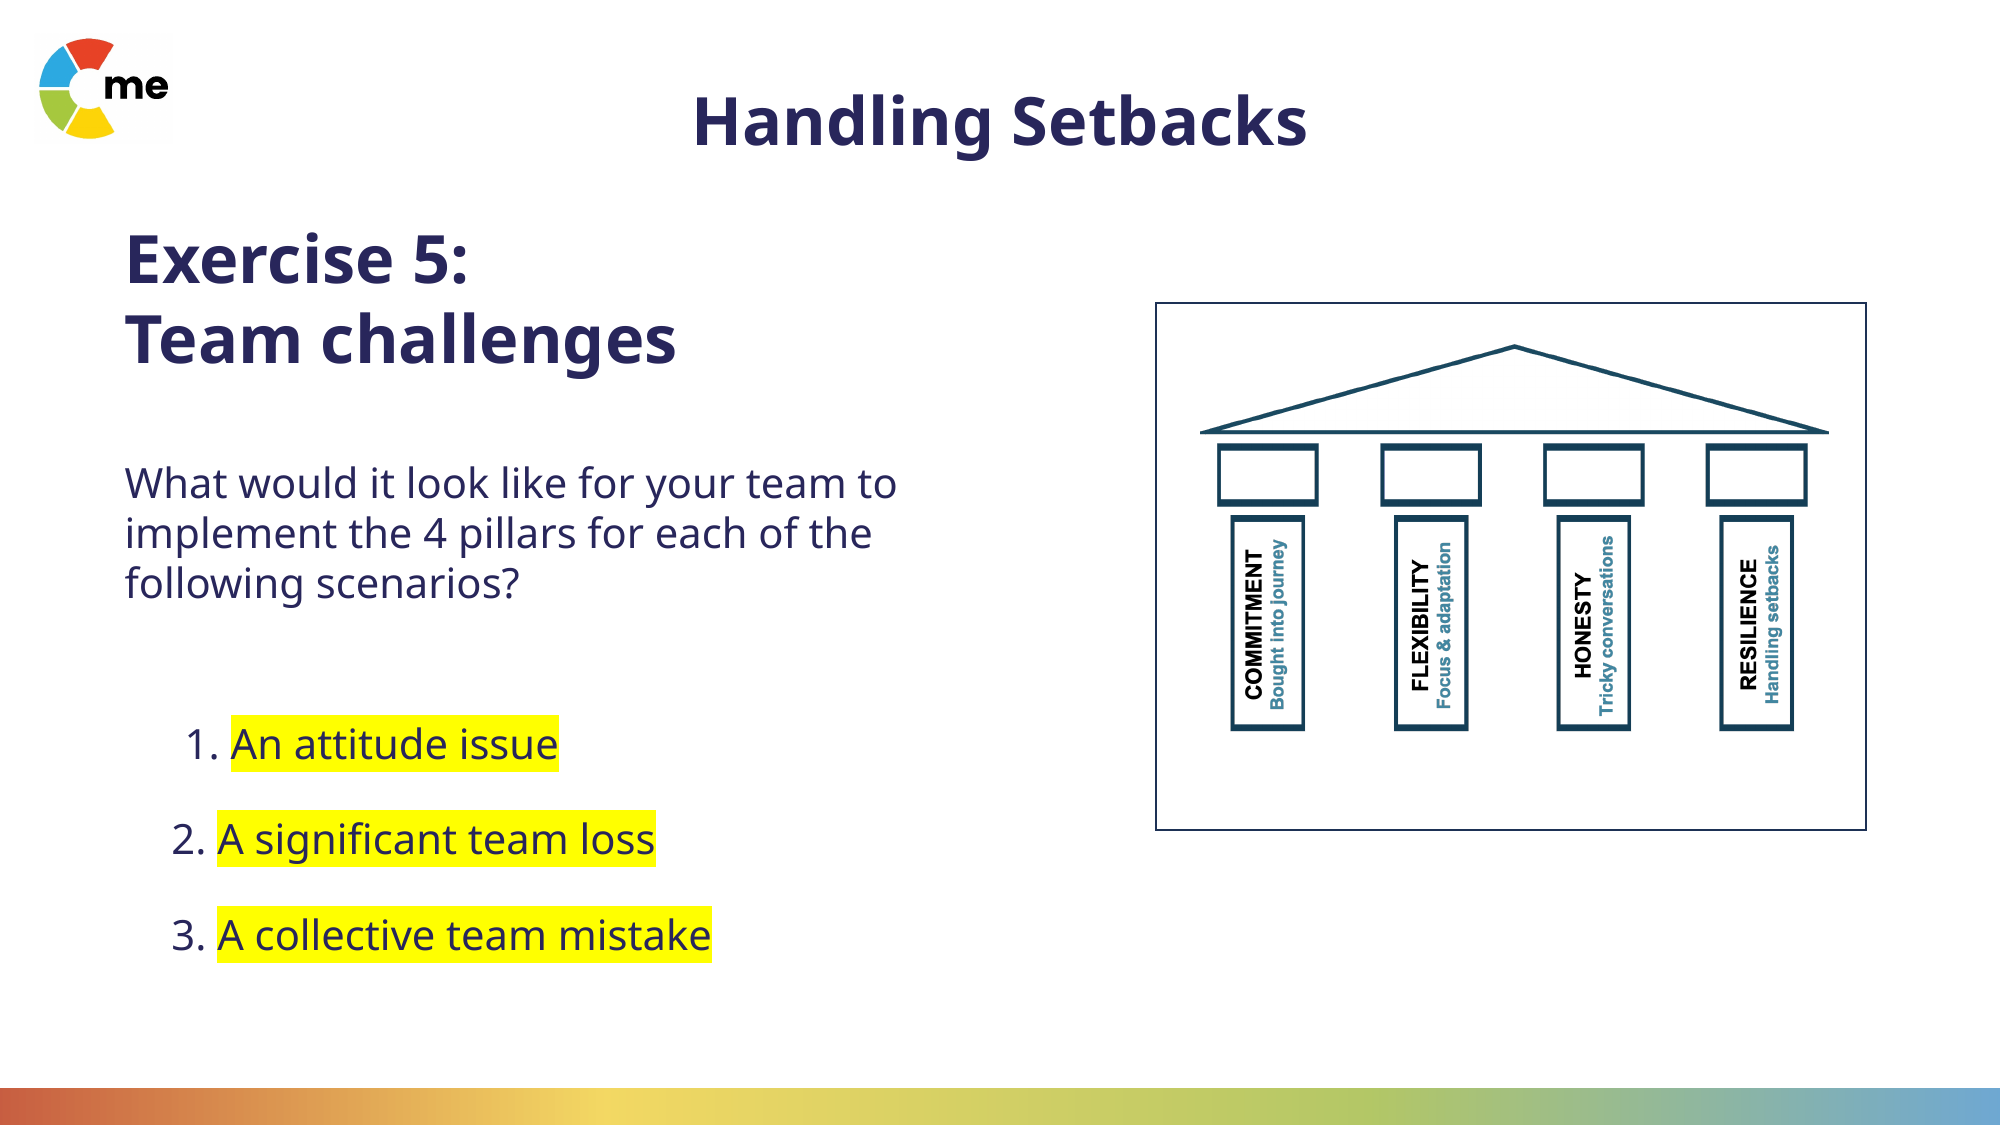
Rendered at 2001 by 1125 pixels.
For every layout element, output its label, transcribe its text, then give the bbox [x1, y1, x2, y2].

text_box [1155, 302, 1867, 831]
picture [34, 33, 173, 144]
text_box Handling Setbacks [270, 75, 1729, 163]
picture [1188, 343, 1840, 806]
picture [0, 1088, 2000, 1125]
text_box 3. A collective team mistake [81, 901, 1277, 967]
text_box 2. A significant team loss [81, 805, 1188, 871]
text_box 1. An attitude issue [94, 710, 1155, 776]
text_box Exercise 5: Team challenges What would it look like for your team to implement the 4 pillars for each of the following scenarios? [34, 209, 1037, 615]
